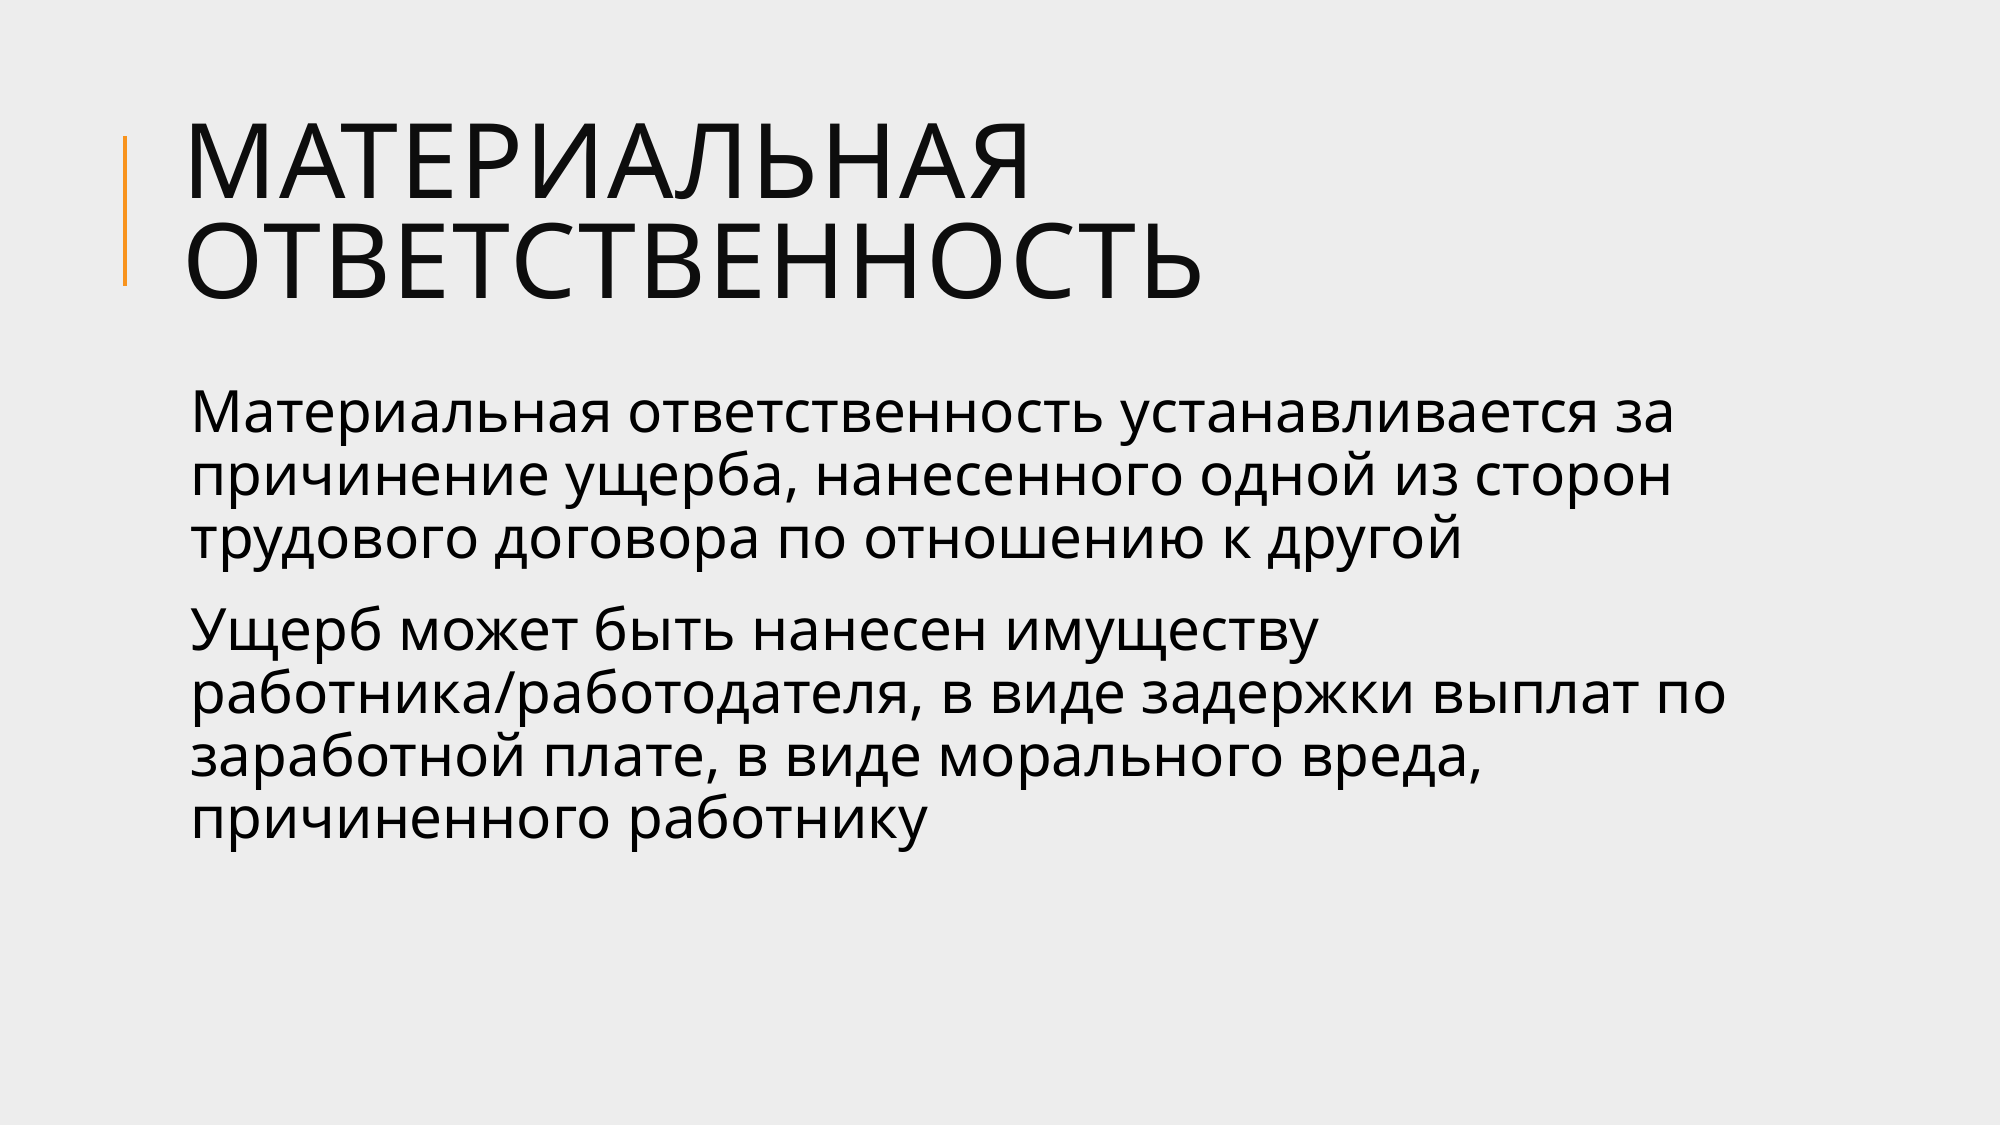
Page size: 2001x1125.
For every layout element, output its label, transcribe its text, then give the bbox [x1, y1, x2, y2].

list Материальная ответственность устанавливается за причинение ущерба, нанесенного одной из сторон трудового договора по отношению к другой Ущерб может быть нанесен имуществу работника/работодателя, в виде задержки выплат по заработной плате, в виде морального вреда, причиненного работнику [168, 375, 1763, 1035]
title Материальная ответственность [168, 96, 1763, 342]
